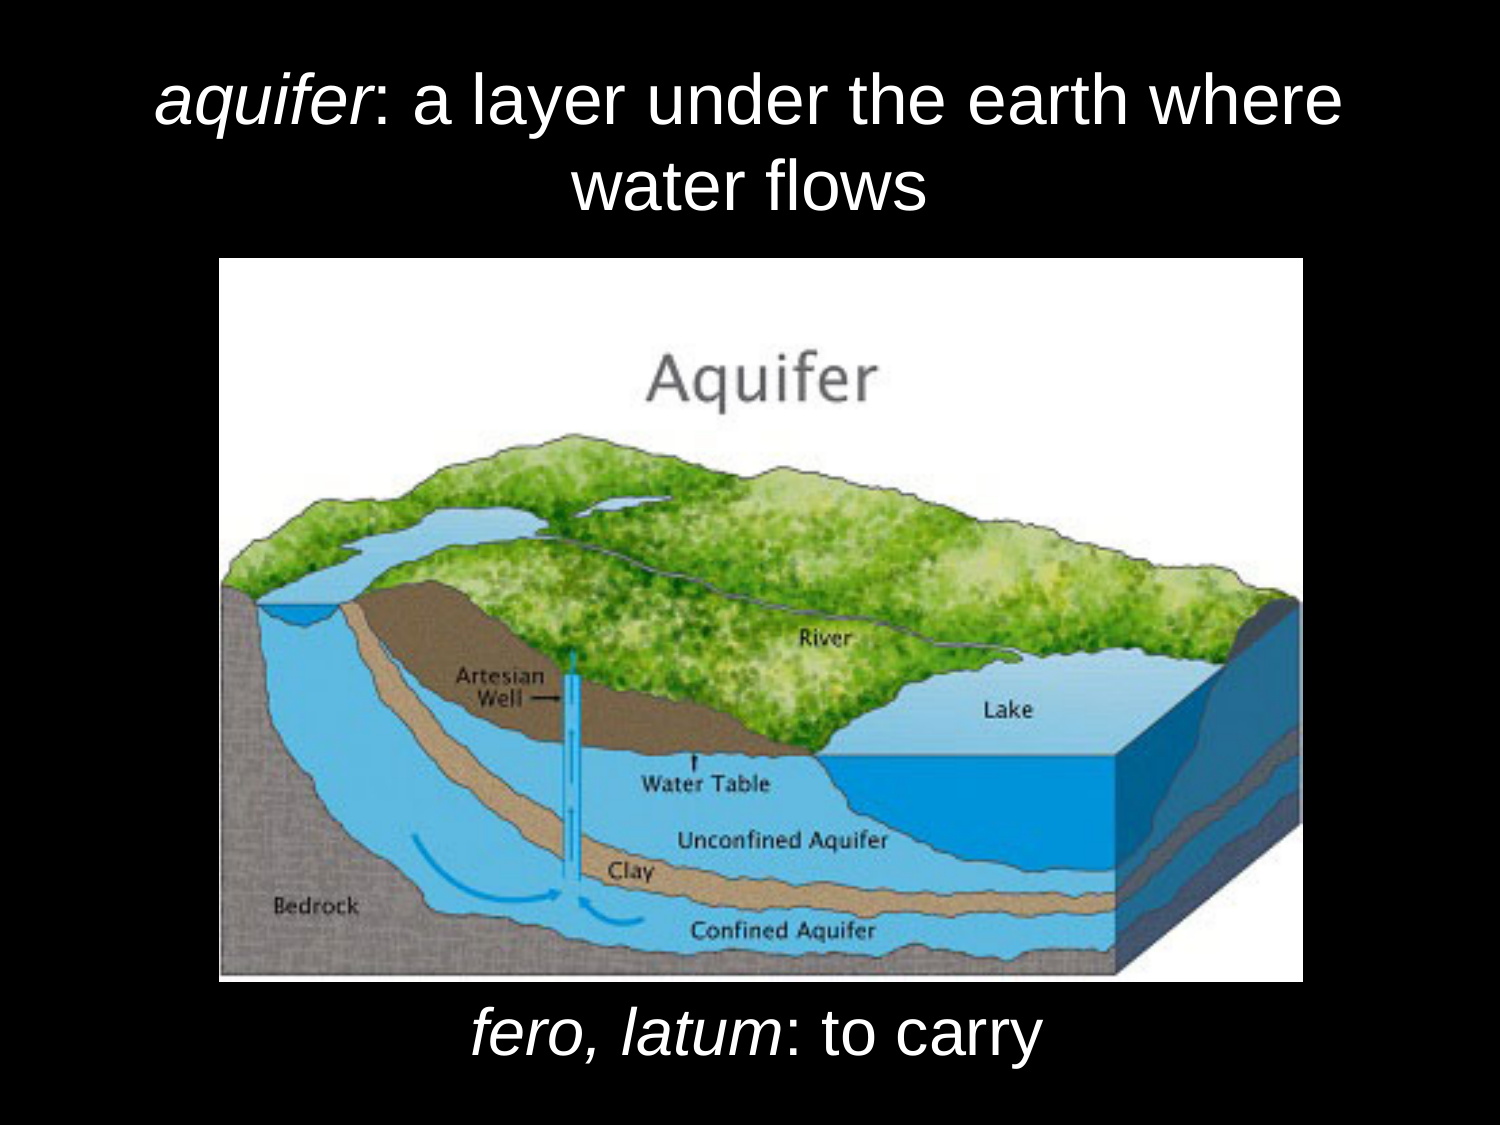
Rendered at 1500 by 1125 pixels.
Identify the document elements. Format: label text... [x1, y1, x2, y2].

text_box fero, latum: to carry [217, 988, 1297, 1077]
title aquifer: a layer under the earth where water flows [75, 45, 1425, 233]
picture [219, 258, 1304, 982]
